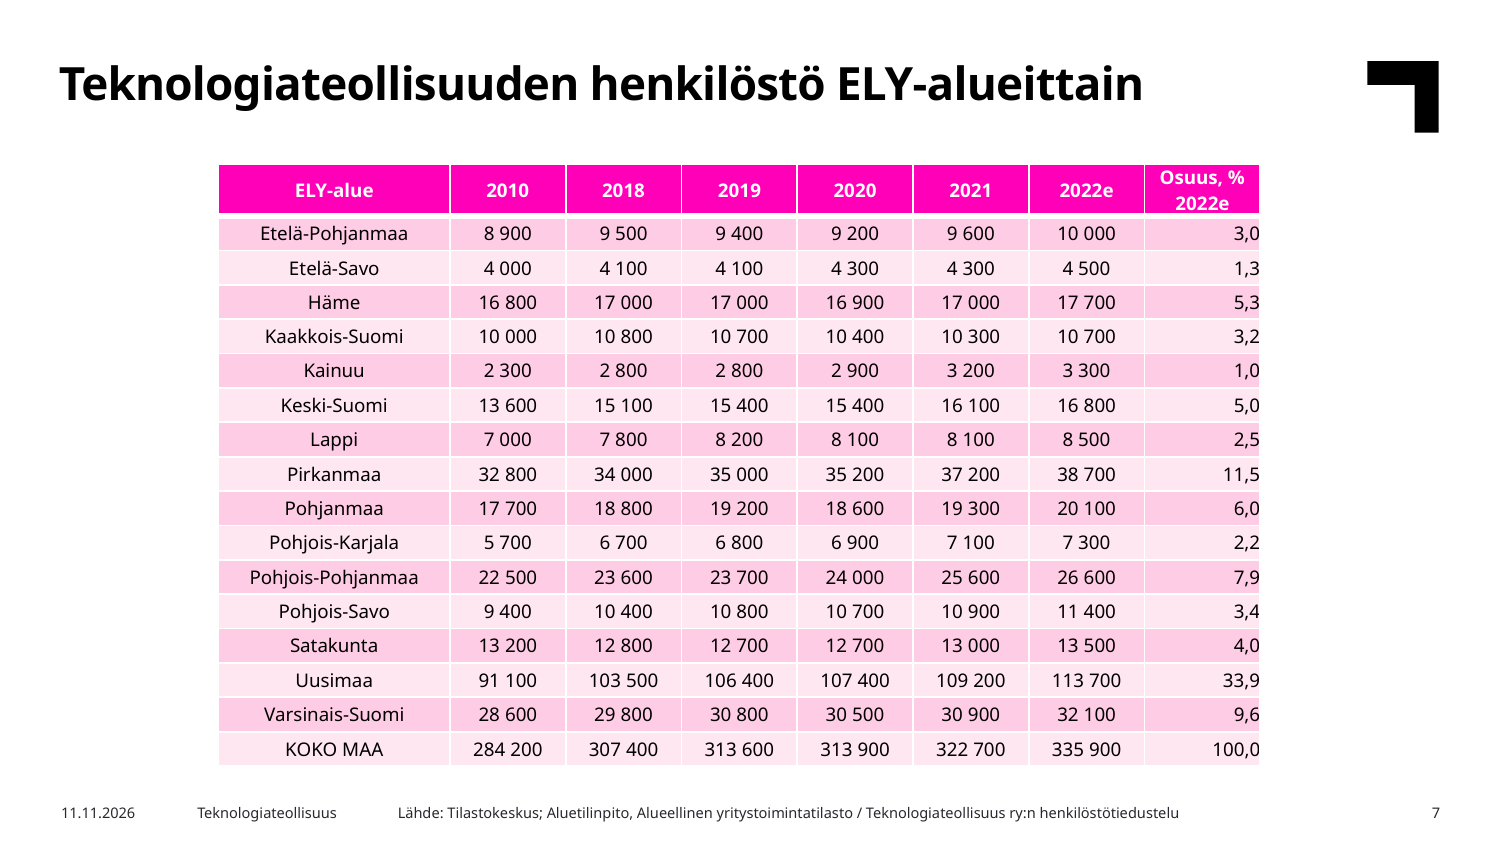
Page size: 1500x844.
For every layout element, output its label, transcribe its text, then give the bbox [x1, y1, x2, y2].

table_cell 38 700 [1030, 458, 1144, 490]
table_cell 9 400 [451, 595, 565, 628]
footer Teknologiateollisuus [182, 796, 382, 824]
table_cell 106 400 [682, 664, 796, 696]
table_cell 103 500 [567, 664, 681, 696]
table_cell Satakunta [219, 629, 449, 662]
table_cell Häme [219, 286, 449, 318]
table_cell Varsinais-Suomi [219, 698, 449, 731]
table_cell 109 200 [914, 664, 1028, 696]
table_cell 3 300 [1030, 354, 1144, 387]
table_cell 10 300 [914, 320, 1028, 353]
table_header 2010 [451, 165, 565, 213]
table_cell Keski-Suomi [219, 389, 449, 421]
table_cell 16 900 [798, 286, 912, 318]
table_cell 17 700 [451, 492, 565, 525]
table_cell 4,0 [1145, 629, 1259, 662]
table_cell 9 500 [567, 219, 681, 250]
table_cell 7,9 [1145, 561, 1259, 593]
table_cell 29 800 [567, 698, 681, 731]
table_cell 113 700 [1030, 664, 1144, 696]
table_cell Etelä-Pohjanmaa [219, 219, 449, 250]
table_cell 34 000 [567, 458, 681, 490]
table_cell 12 700 [682, 629, 796, 662]
table_cell 5 700 [451, 526, 565, 559]
table_cell 322 700 [914, 733, 1028, 765]
table_cell 12 700 [798, 629, 912, 662]
table_cell 2 900 [798, 354, 912, 387]
table_cell 8 100 [914, 423, 1028, 456]
table_cell 32 100 [1030, 698, 1144, 731]
table_cell Pohjois-Karjala [219, 526, 449, 559]
table_cell 1,0 [1145, 354, 1259, 387]
table_cell 7 800 [567, 423, 681, 456]
table_cell 6 900 [798, 526, 912, 559]
table_cell 25 600 [914, 561, 1028, 593]
table_cell 10 000 [1030, 219, 1144, 250]
table_cell 12 800 [567, 629, 681, 662]
table_cell 10 800 [567, 320, 681, 353]
table_cell 15 400 [682, 389, 796, 421]
table_cell 30 500 [798, 698, 912, 731]
table_cell Etelä-Savo [219, 251, 449, 284]
table_cell 2,2 [1145, 526, 1259, 559]
table_cell 9 400 [682, 219, 796, 250]
table_cell 8 100 [798, 423, 912, 456]
table_cell 4 500 [1030, 251, 1144, 284]
table_cell 3,0 [1145, 219, 1259, 250]
table_cell 8 200 [682, 423, 796, 456]
table_cell 4 100 [567, 251, 681, 284]
table_header ELY-alue [219, 165, 449, 213]
table_cell 284 200 [451, 733, 565, 765]
table_cell 6,0 [1145, 492, 1259, 525]
table_cell 20 100 [1030, 492, 1144, 525]
table_cell 9,6 [1145, 698, 1259, 731]
table_cell 13 000 [914, 629, 1028, 662]
table_cell 10 700 [1030, 320, 1144, 353]
table_cell 17 000 [567, 286, 681, 318]
table_cell 19 300 [914, 492, 1028, 525]
table_cell 37 200 [914, 458, 1028, 490]
table_cell 13 500 [1030, 629, 1144, 662]
table_cell 13 600 [451, 389, 565, 421]
table_header 2022e [1030, 165, 1144, 213]
table_cell 107 400 [798, 664, 912, 696]
table_cell 15 100 [567, 389, 681, 421]
table_cell 13 200 [451, 629, 565, 662]
table_cell 23 700 [682, 561, 796, 593]
table_cell 2 300 [451, 354, 565, 387]
table_cell 10 700 [798, 595, 912, 628]
table_cell 5,0 [1145, 389, 1259, 421]
table_cell 22 500 [451, 561, 565, 593]
table_cell 16 800 [1030, 389, 1144, 421]
table_cell Uusimaa [219, 664, 449, 696]
table_cell Pohjois-Pohjanmaa [219, 561, 449, 593]
table_cell 23 600 [567, 561, 681, 593]
table_cell 3,4 [1145, 595, 1259, 628]
table_cell 4 300 [798, 251, 912, 284]
table_cell 10 800 [682, 595, 796, 628]
list Teknologiateollisuuden henkilöstö ELY-alueittain [41, 46, 1353, 153]
table_cell Lappi [219, 423, 449, 456]
table_cell 3 200 [914, 354, 1028, 387]
table_cell 30 800 [682, 698, 796, 731]
table_cell 4 000 [451, 251, 565, 284]
table_cell 19 200 [682, 492, 796, 525]
table_cell 4 300 [914, 251, 1028, 284]
table_cell 35 200 [798, 458, 912, 490]
table_cell 18 800 [567, 492, 681, 525]
table_cell 16 100 [914, 389, 1028, 421]
table_header 2020 [798, 165, 912, 213]
table_cell 10 000 [451, 320, 565, 353]
table_cell 17 000 [914, 286, 1028, 318]
table_cell 24 000 [798, 561, 912, 593]
table_cell 30 900 [914, 698, 1028, 731]
table_cell KOKO MAA [219, 733, 449, 765]
table_header 2019 [682, 165, 796, 213]
table_cell 2,5 [1145, 423, 1259, 456]
list Lähde: Tilastokeskus; Aluetilinpito, Alueellinen yritystoimintatilasto / Teknologiateollisuus ry:n henkilöstötiedustelu [382, 796, 1314, 824]
table_cell 100,0 [1145, 733, 1259, 765]
table_cell Pohjois-Savo [219, 595, 449, 628]
table_cell Pirkanmaa [219, 458, 449, 490]
table_cell 4 100 [682, 251, 796, 284]
table_cell 8 900 [451, 219, 565, 250]
table_cell 6 800 [682, 526, 796, 559]
table_cell 10 900 [914, 595, 1028, 628]
table_cell 18 600 [798, 492, 912, 525]
table_cell 17 700 [1030, 286, 1144, 318]
table_cell 3,2 [1145, 320, 1259, 353]
table_cell 91 100 [451, 664, 565, 696]
table_header 2018 [567, 165, 681, 213]
table_cell 28 600 [451, 698, 565, 731]
table_cell 10 400 [798, 320, 912, 353]
table_cell 32 800 [451, 458, 565, 490]
table_header Osuus, % 2022e [1145, 165, 1259, 213]
table_cell 10 700 [682, 320, 796, 353]
table_cell 307 400 [567, 733, 681, 765]
table_cell 7 100 [914, 526, 1028, 559]
table_cell Pohjanmaa [219, 492, 449, 525]
table_cell 1,3 [1145, 251, 1259, 284]
slide_number 7 [1314, 796, 1456, 824]
table_cell 9 200 [798, 219, 912, 250]
table_cell 26 600 [1030, 561, 1144, 593]
table_cell 313 600 [682, 733, 796, 765]
table_cell 9 600 [914, 219, 1028, 250]
table_cell 33,9 [1145, 664, 1259, 696]
table_cell 335 900 [1030, 733, 1144, 765]
table_cell 17 000 [682, 286, 796, 318]
table_cell 8 500 [1030, 423, 1144, 456]
table_cell 313 900 [798, 733, 912, 765]
table_cell 16 800 [451, 286, 565, 318]
table_cell 2 800 [682, 354, 796, 387]
table_cell 7 300 [1030, 526, 1144, 559]
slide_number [46, 796, 182, 824]
table_cell 7 000 [451, 423, 565, 456]
table_cell Kaakkois-Suomi [219, 320, 449, 353]
table_cell Kainuu [219, 354, 449, 387]
table_header 2021 [914, 165, 1028, 213]
table_cell 11 400 [1030, 595, 1144, 628]
table_cell 10 400 [567, 595, 681, 628]
table_cell 11,5 [1145, 458, 1259, 490]
table_cell 2 800 [567, 354, 681, 387]
table_cell 5,3 [1145, 286, 1259, 318]
table_cell 35 000 [682, 458, 796, 490]
table_cell 15 400 [798, 389, 912, 421]
table_cell 6 700 [567, 526, 681, 559]
